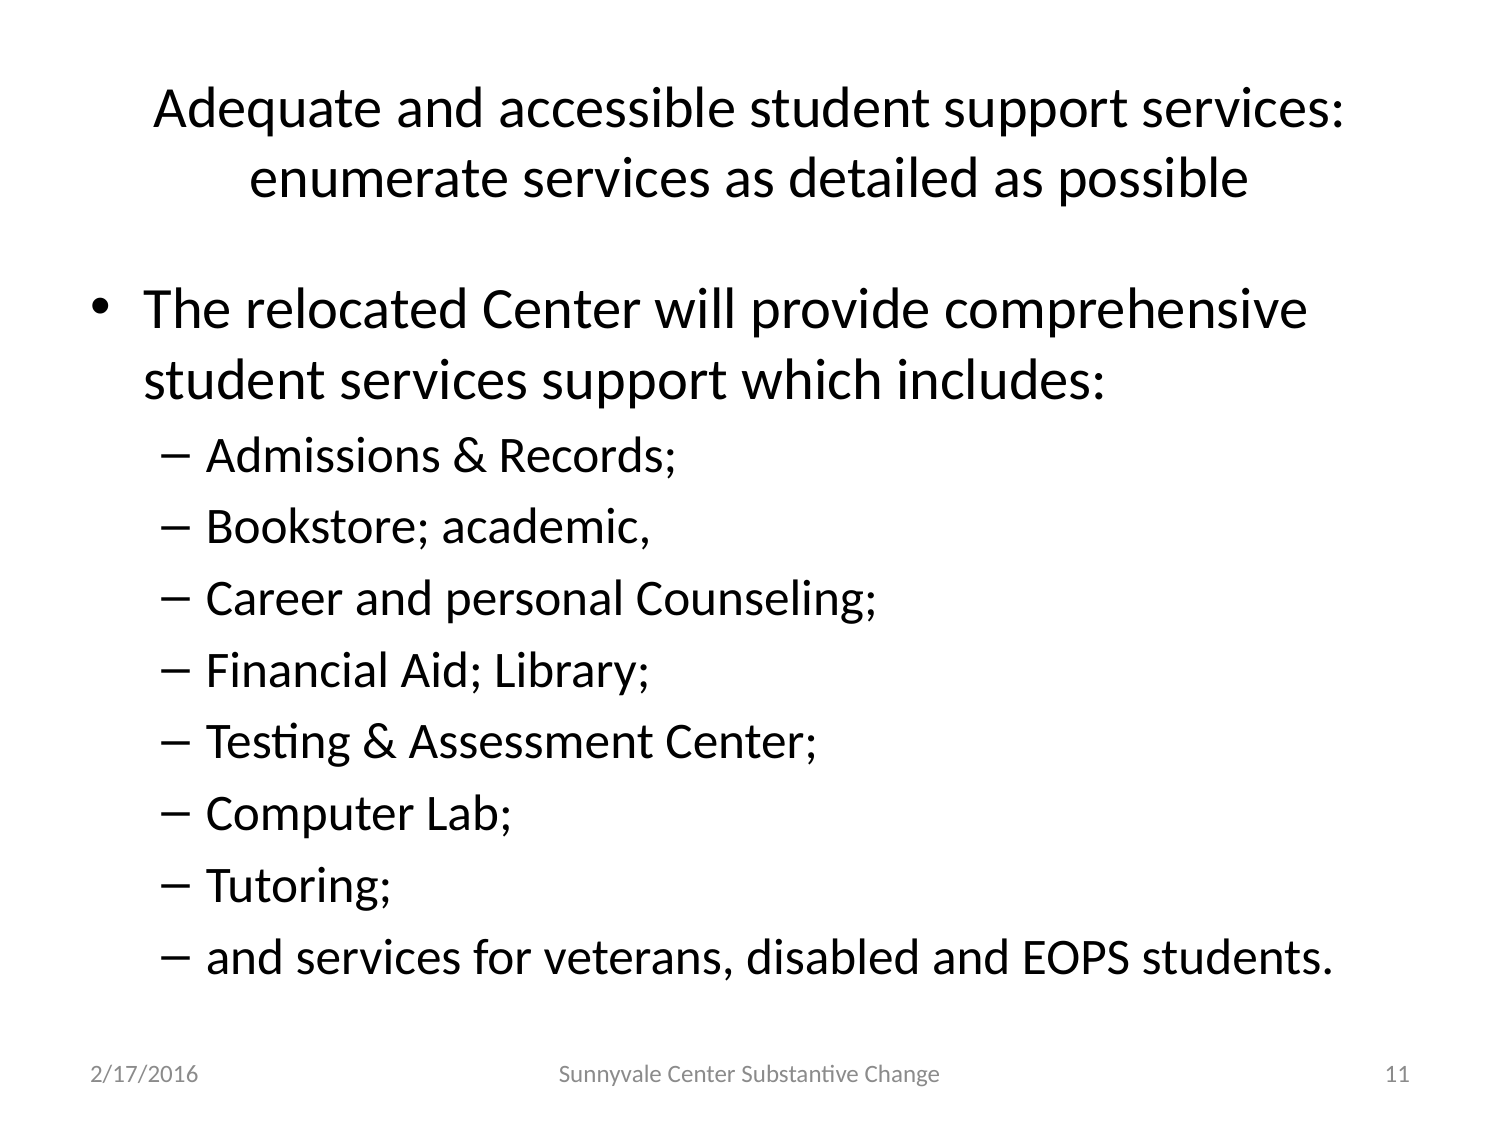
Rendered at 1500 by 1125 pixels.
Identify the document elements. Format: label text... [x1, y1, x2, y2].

title Adequate and accessible student support services: enumerate services as detailed as possible [75, 45, 1425, 233]
footer Sunnyvale Center Substantive Change [512, 1042, 988, 1103]
list The relocated Center will provide comprehensive student services support which includes: Admissions & Records; Bookstore; academic, Career and personal Counseling; Financial Aid; Library; Testing & Assessment Center; Computer Lab; Tutoring; and services for veterans, disabled and EOPS students. [75, 262, 1425, 1005]
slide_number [75, 1042, 425, 1103]
slide_number 11 [1074, 1042, 1425, 1103]
